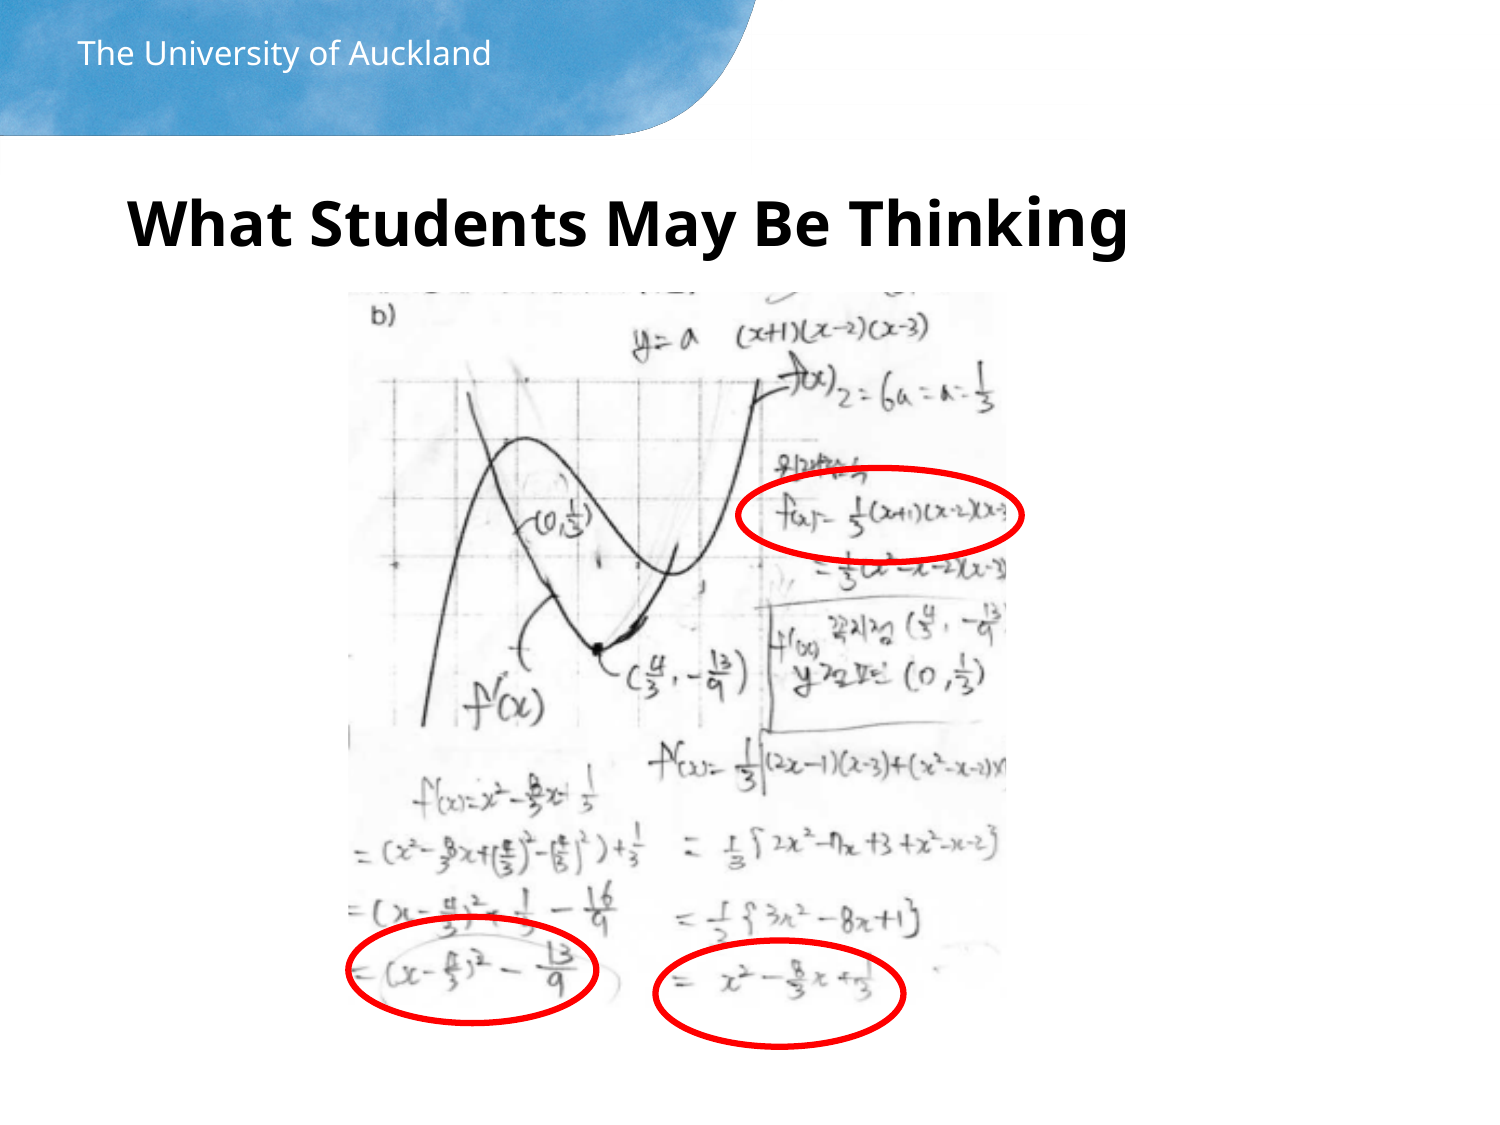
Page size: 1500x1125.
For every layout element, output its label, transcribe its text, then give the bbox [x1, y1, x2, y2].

text_box [410, 1016, 535, 1024]
text_box [667, 1016, 892, 1047]
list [348, 292, 1007, 1009]
picture [0, 0, 1500, 175]
text_box [1010, 496, 1022, 534]
text_box The University of Auckland [62, 24, 563, 80]
title What Students May Be Thinking [112, 166, 1444, 279]
